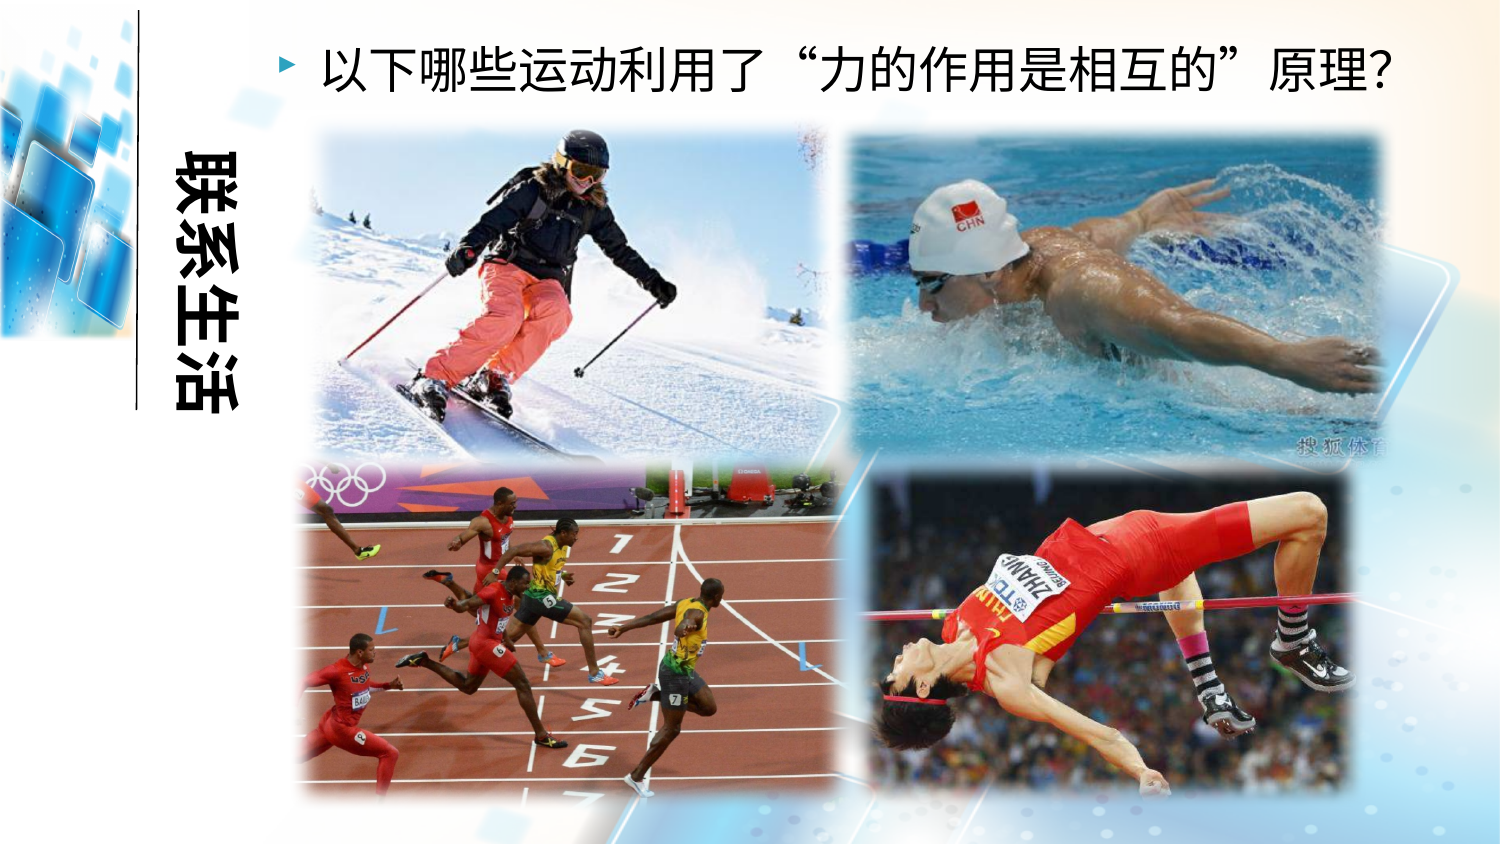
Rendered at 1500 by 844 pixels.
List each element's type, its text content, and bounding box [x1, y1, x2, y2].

text_box 以下哪些运动利用了“力的作用是相互的”原理？ [243, 30, 1459, 652]
picture [0, 12, 235, 334]
picture [288, 114, 1397, 810]
text_box 联系生活 [145, 134, 243, 504]
